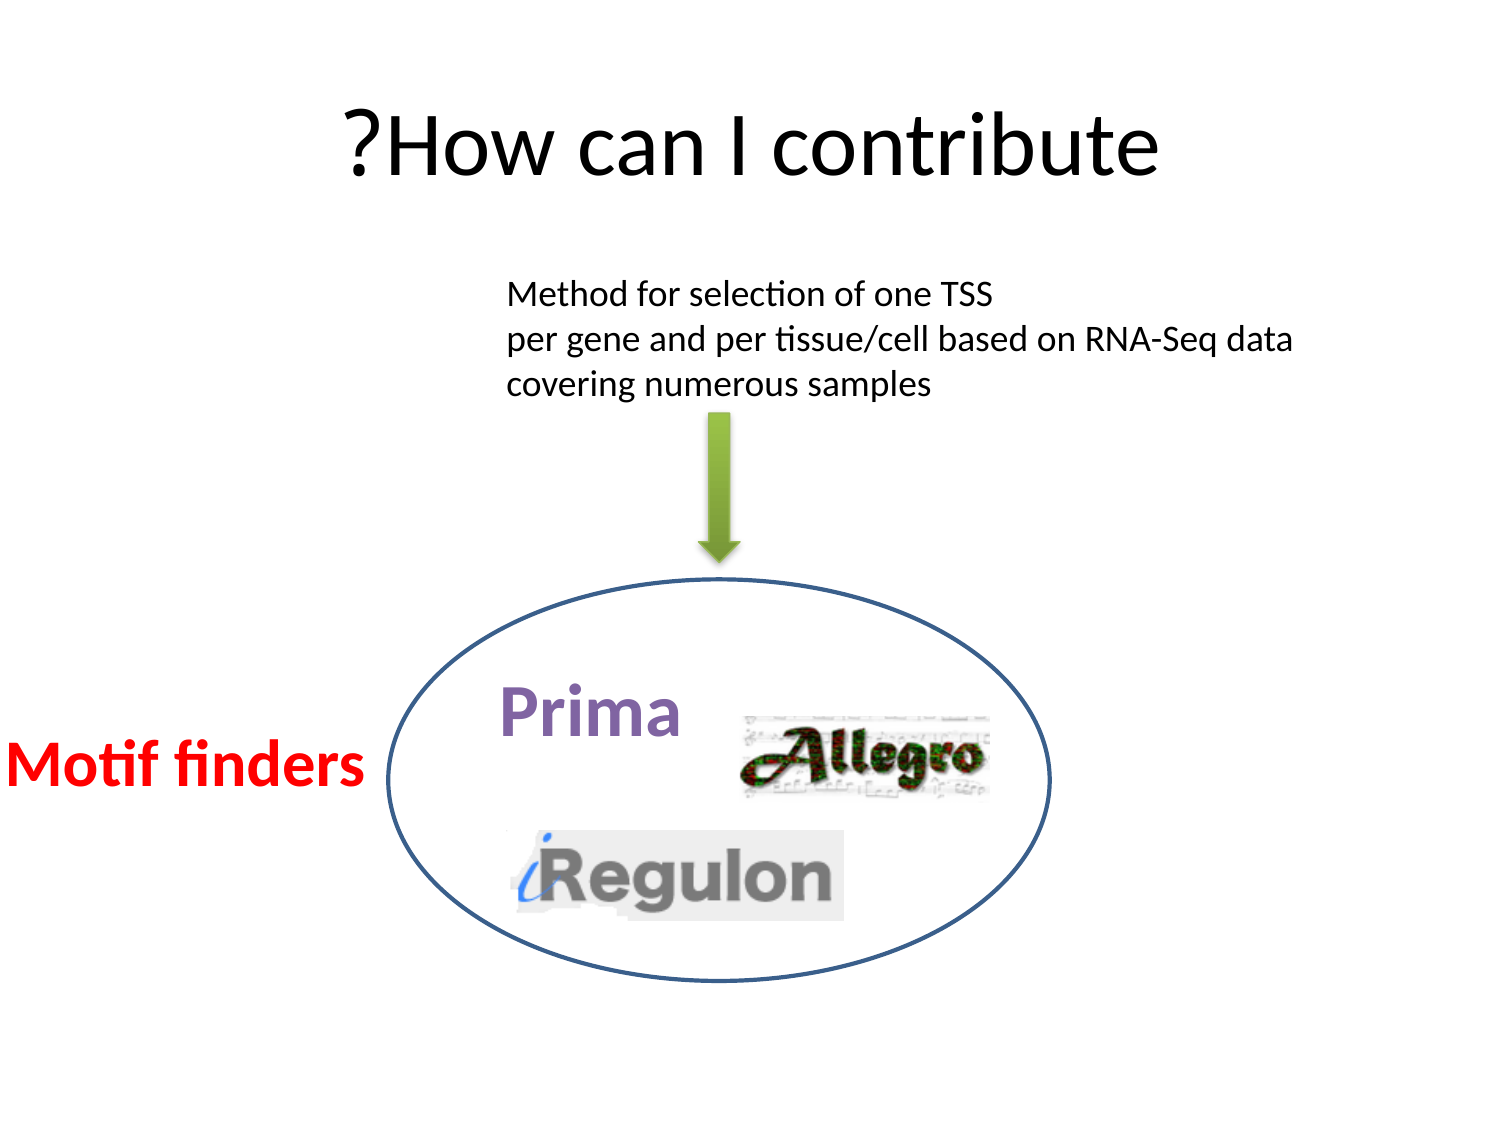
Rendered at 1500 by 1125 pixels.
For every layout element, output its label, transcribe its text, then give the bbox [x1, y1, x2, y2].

text_box [697, 412, 741, 564]
text_box Method for selection of one TSS per gene and per tissue/cell based on RNA-Seq data covering numerous samples [491, 261, 1310, 412]
text_box [386, 577, 1052, 984]
picture [739, 716, 991, 804]
title How can I contribute? [75, 45, 1425, 233]
text_box Motif finders [0, 711, 381, 807]
text_box Prima [484, 653, 698, 759]
picture [506, 829, 845, 921]
